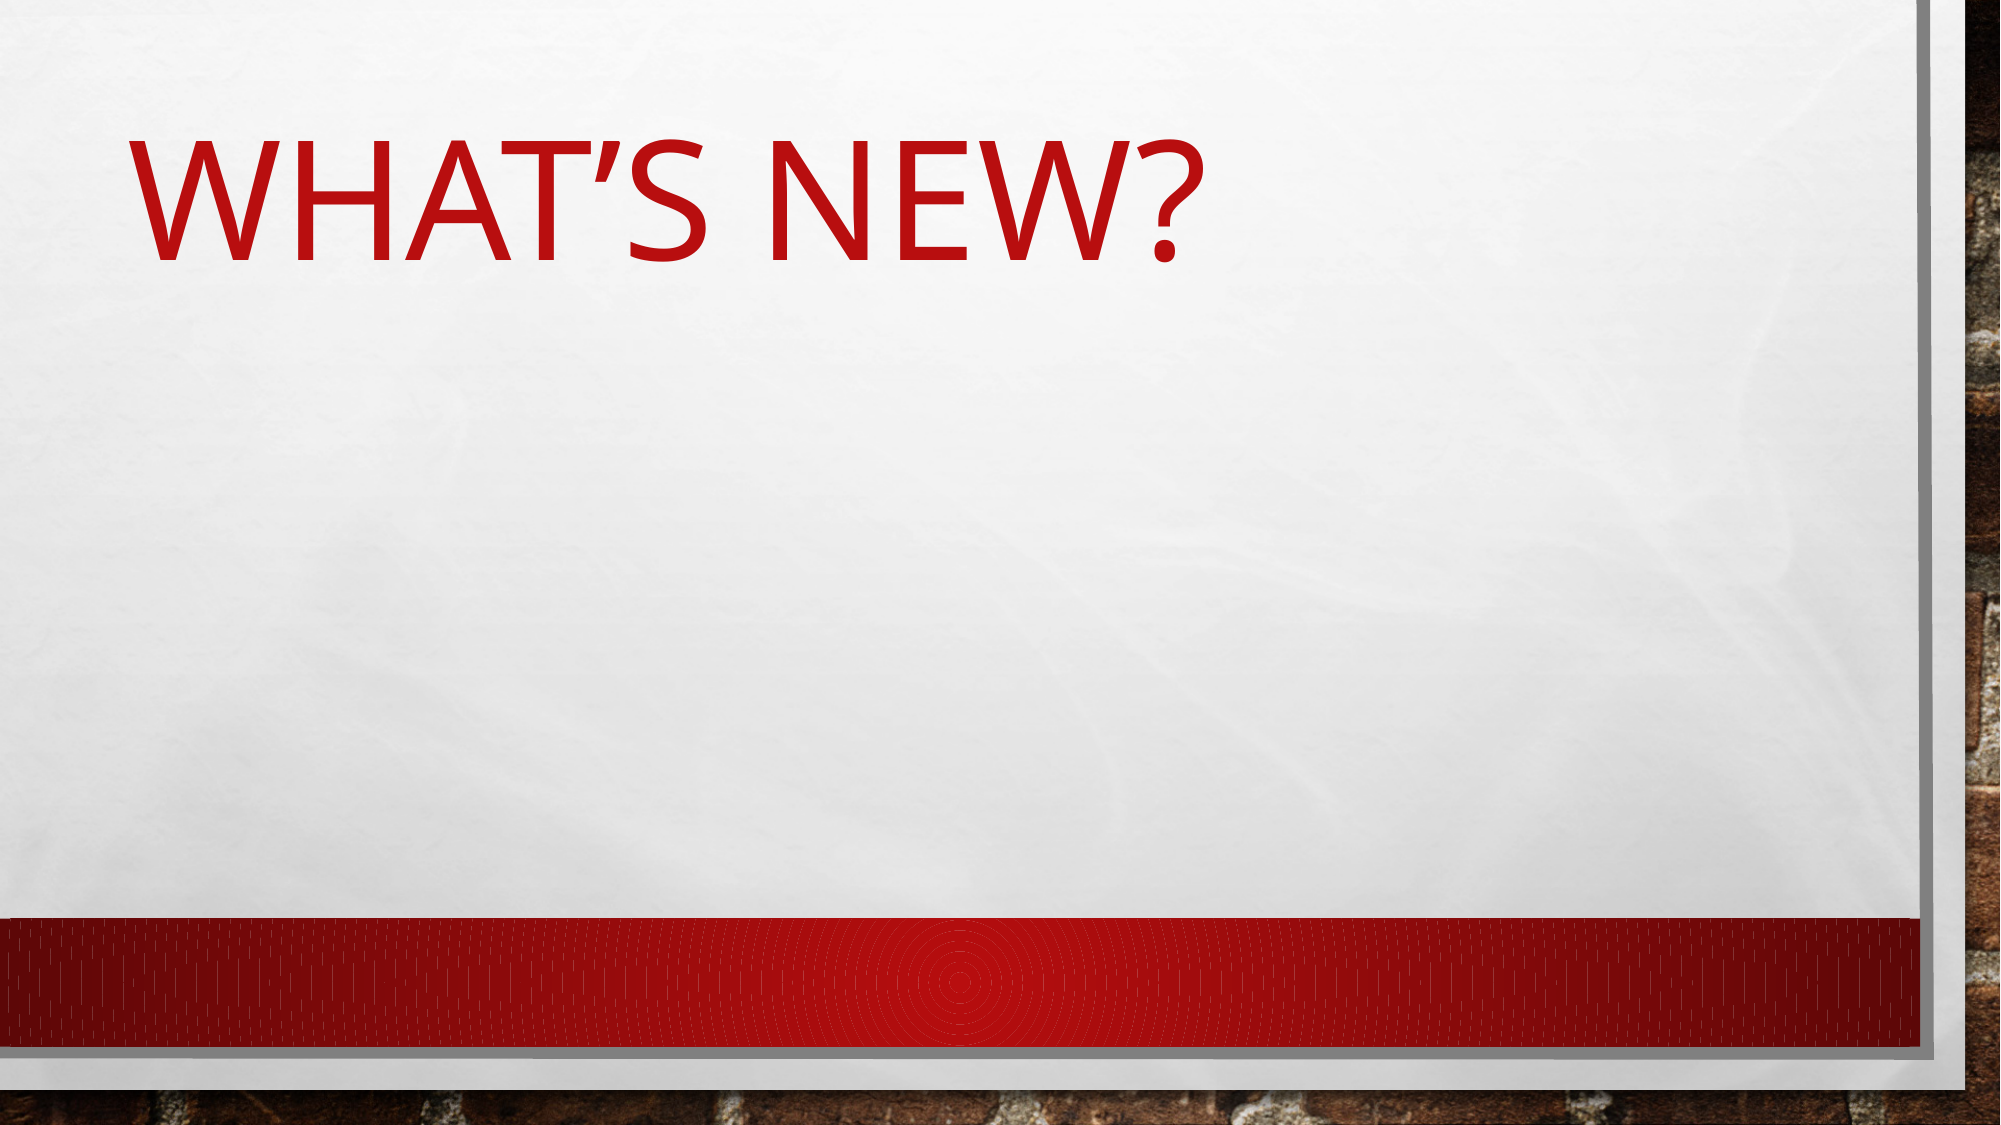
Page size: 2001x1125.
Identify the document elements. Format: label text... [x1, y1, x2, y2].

picture [0, 0, 2000, 1125]
title What’s new? [112, 112, 1818, 302]
